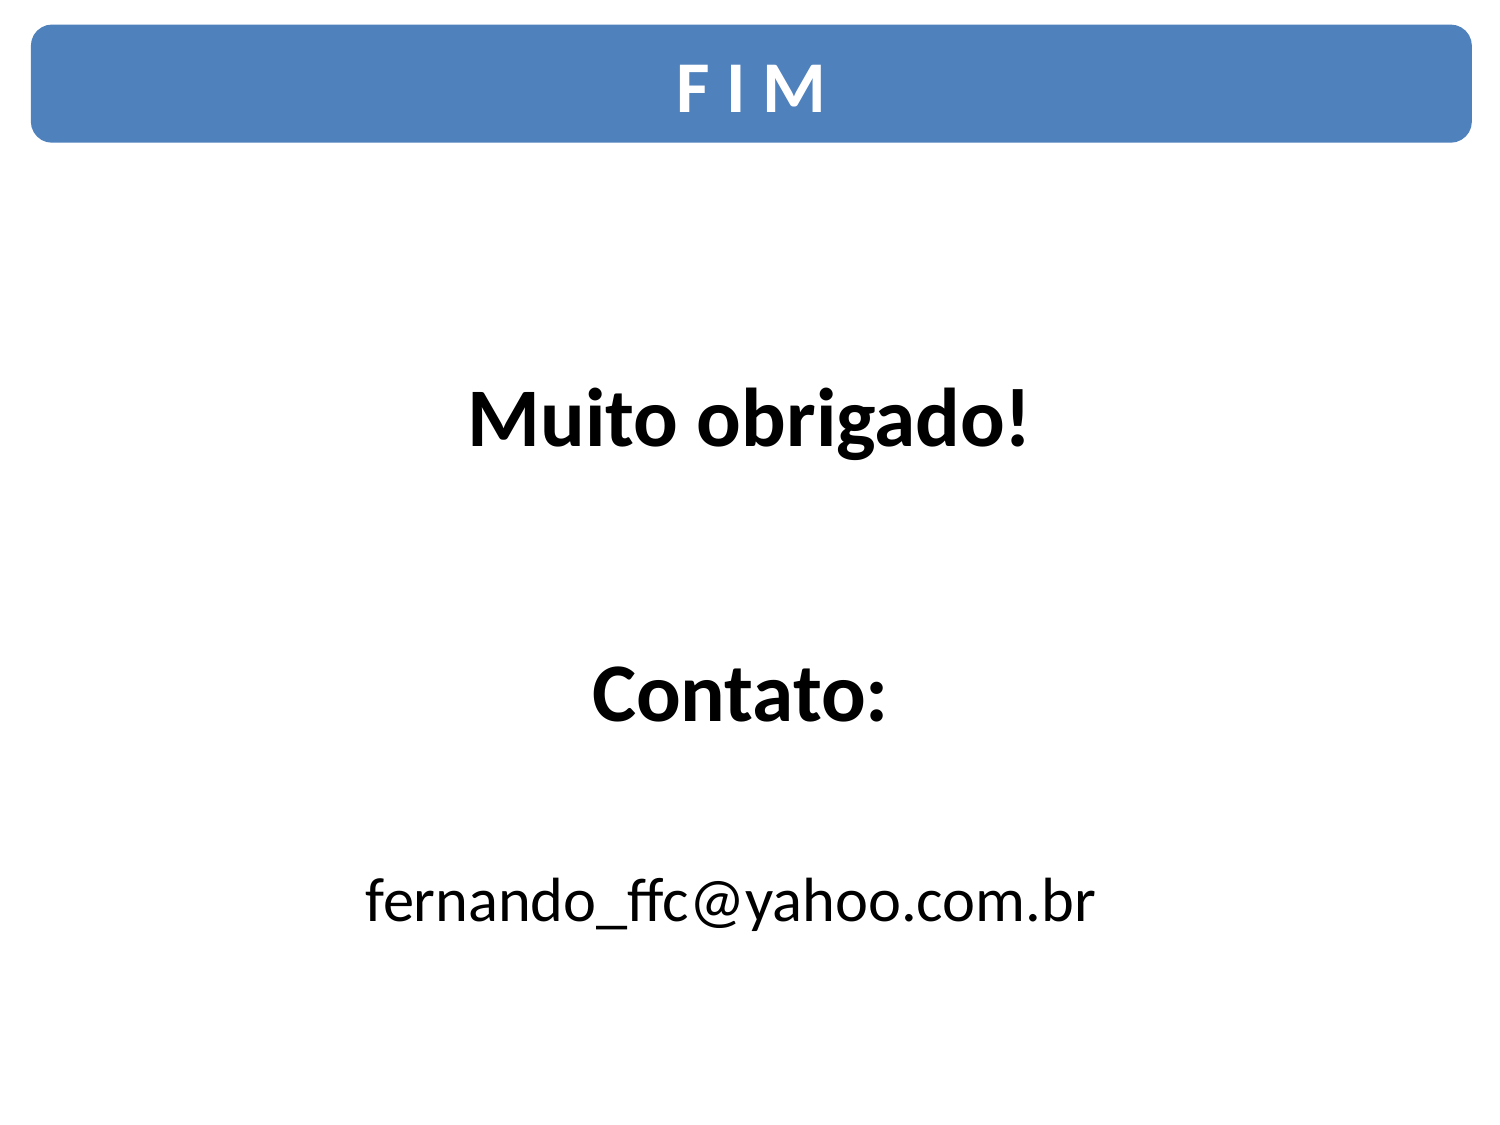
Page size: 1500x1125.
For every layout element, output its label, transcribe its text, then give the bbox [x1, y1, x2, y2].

title Muito obrigado! Contato: fernando_ffc@yahoo.com.br [0, 281, 1500, 1020]
text_box F I M [30, 24, 1472, 143]
